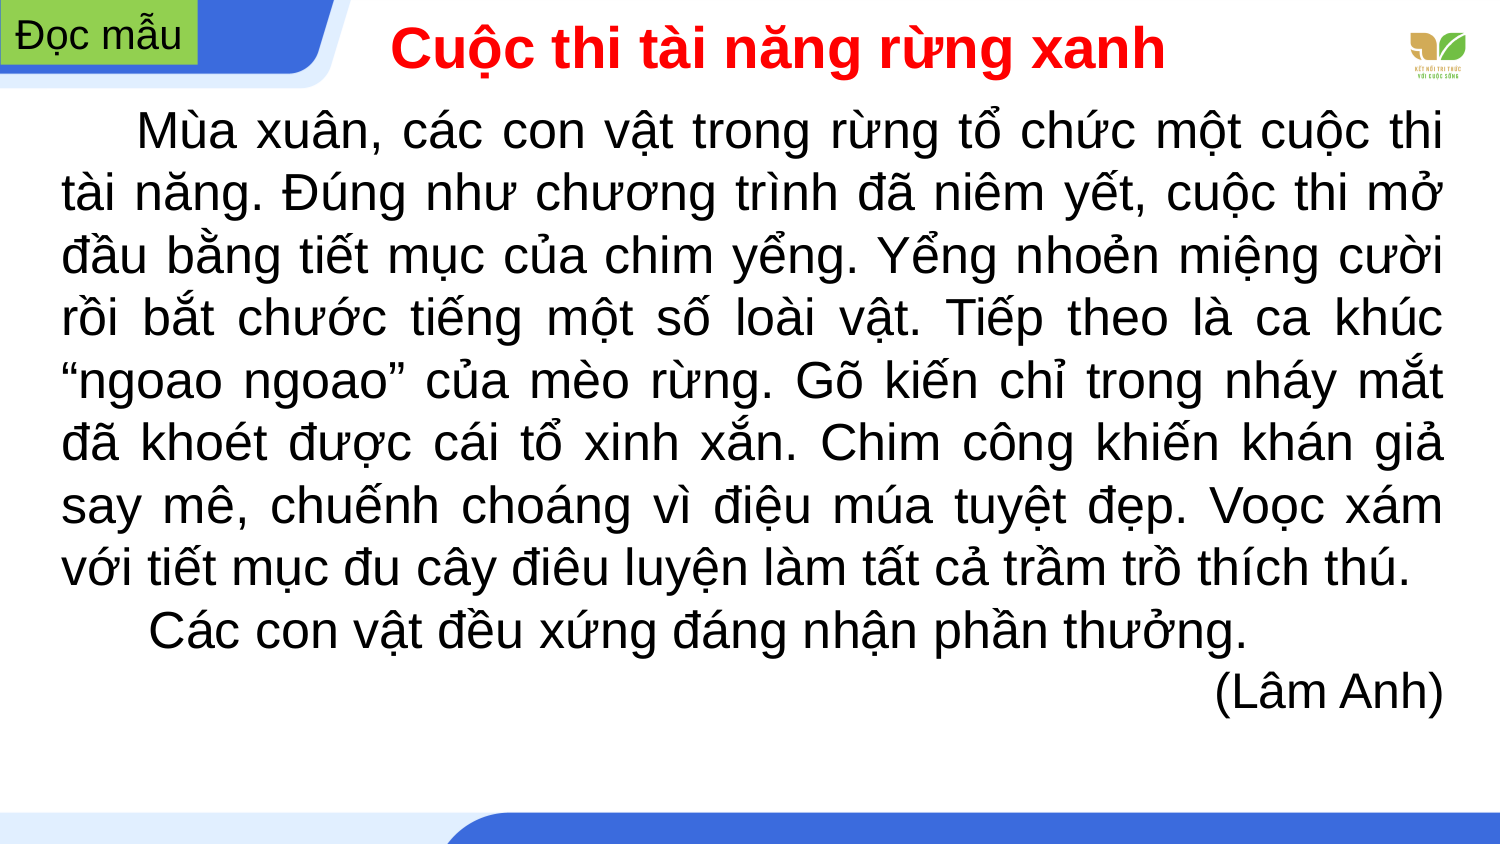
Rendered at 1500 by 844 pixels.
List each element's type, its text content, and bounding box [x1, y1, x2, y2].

text_box Đọc mẫu [0, 0, 198, 65]
text_box Mùa xuân, các con vật trong rừng tổ chức một cuộc thi tài năng. Đúng như chương trình đã niêm yết, cuộc thi mở đầu bằng tiết mục của chim yểng. Yểng nhoẻn miệng cười rồi bắt chước tiếng một số loài vật. Tiếp theo là ca khúc “ngoao ngoao” của mèo rừng. Gõ kiến chỉ trong nháy mắt đã khoét được cái tổ xinh xắn. Chim công khiến khán giả say mê, chuếnh choáng vì điệu múa tuyệt đẹp. Voọc xám với tiết mục đu cây điêu luyện làm tất cả trầm trồ thích thú. Các con vật đều xứng đáng nhận phần thưởng. (Lâm Anh) [46, 88, 1460, 726]
picture [0, 0, 1500, 844]
text_box Cuộc thi tài năng rừng xanh [375, 3, 1183, 88]
